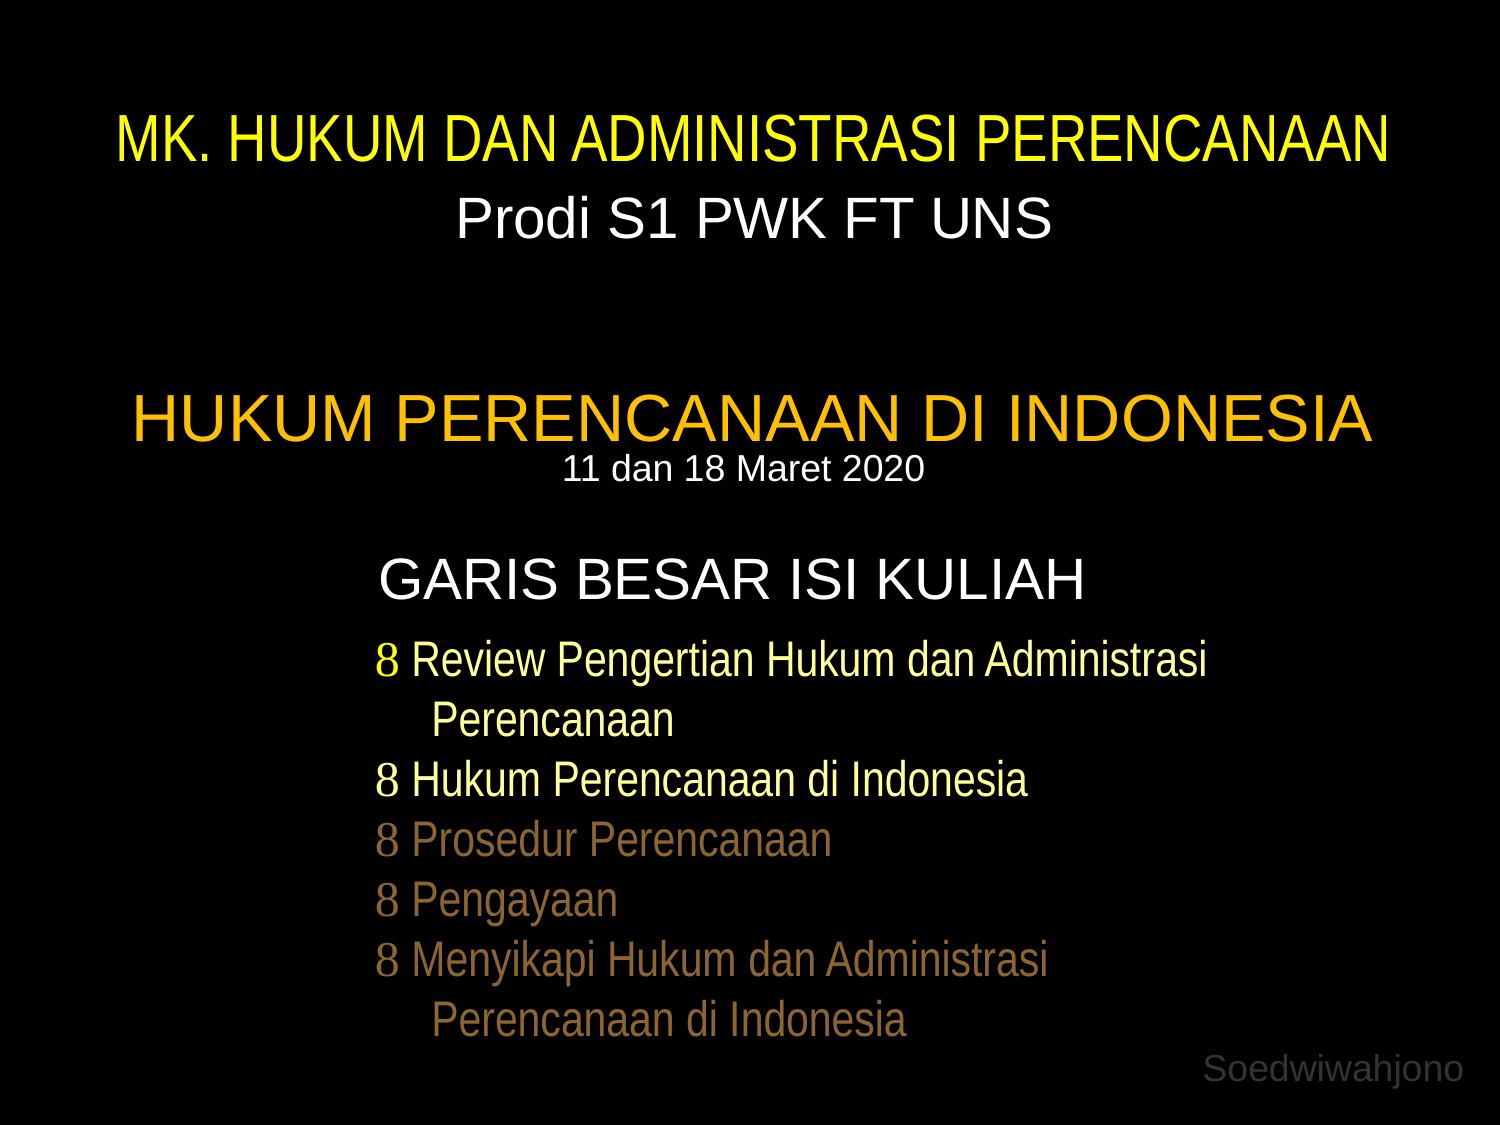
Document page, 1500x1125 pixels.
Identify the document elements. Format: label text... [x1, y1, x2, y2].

text_box MK. HUKUM DAN ADMINISTRASI PERENCANAAN [93, 41, 1415, 229]
text_box 11 dan 18 Maret 2020 [170, 436, 1316, 496]
title HUKUM PERENCANAAN DI INDONESIA [110, 351, 1395, 480]
text_box GARIS BESAR ISI KULIAH [230, 533, 1235, 619]
text_box Prodi S1 PWK FT UNS [116, 229, 1392, 258]
text_box  Review Pengertian Hukum dan Administrasi Perencanaan  Hukum Perencanaan di Indonesia  Prosedur Perencanaan  Pengayaan  Menyikapi Hukum dan Administrasi Perencanaan di Indonesia [360, 619, 1235, 1055]
text_box Soedwiwahjono [1187, 1036, 1500, 1097]
